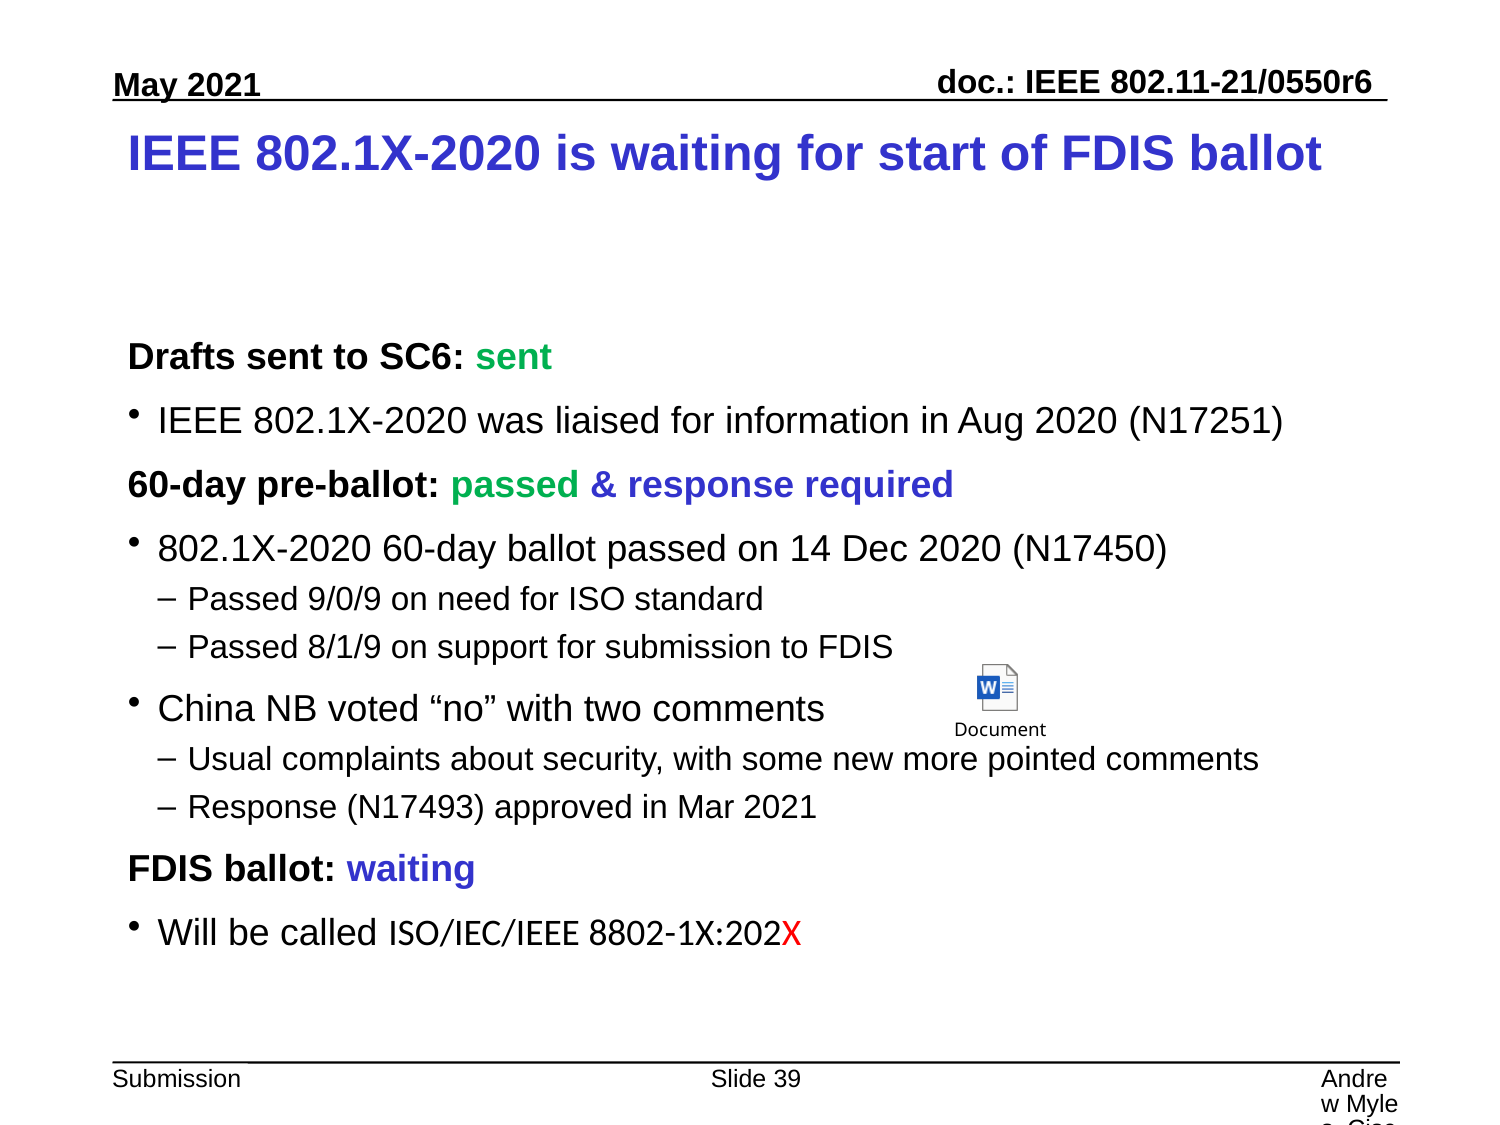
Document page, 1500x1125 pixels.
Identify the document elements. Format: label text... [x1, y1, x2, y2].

list Drafts sent to SC6: sent IEEE 802.1X-2020 was liaised for information in Aug 2020 (N17251) 60-day pre-ballot: passed & response required 802.1X-2020 60-day ballot passed on 14 Dec 2020 (N17450) Passed 9/0/9 on need for ISO standard Passed 8/1/9 on support for submission to FDIS China NB voted “no” with two comments Usual complaints about security, with some new more pointed comments Response (N17493) approved in Mar 2021 FDIS ballot: waiting Will be called ISO/IEC/IEEE 8802-1X:202X [112, 324, 1388, 1000]
slide_number Slide 39 [709, 1061, 803, 1093]
title IEEE 802.1X-2020 is waiting for start of FDIS ballot [112, 112, 1388, 288]
footer Andrew Myles, Cisco [1320, 1061, 1402, 1093]
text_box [924, 662, 1076, 795]
